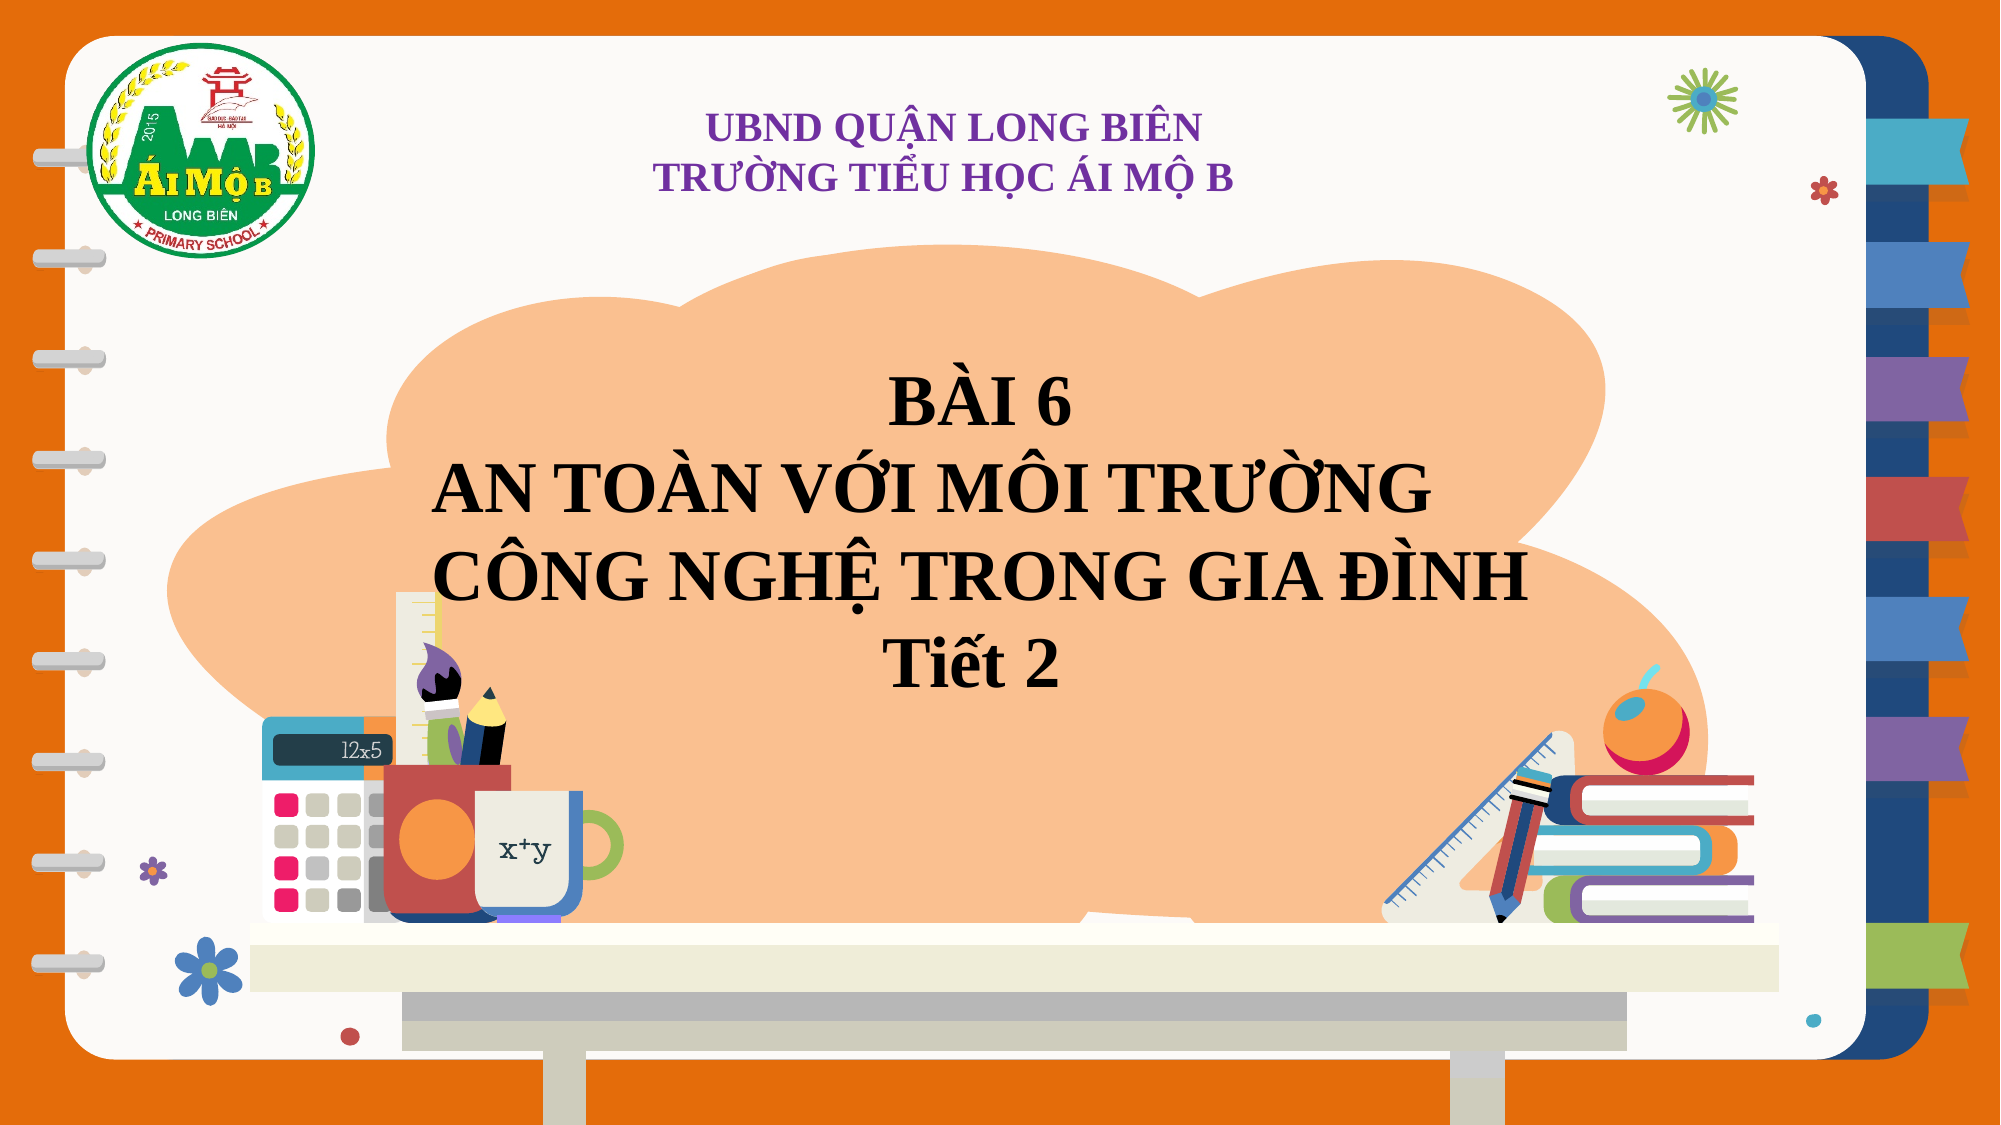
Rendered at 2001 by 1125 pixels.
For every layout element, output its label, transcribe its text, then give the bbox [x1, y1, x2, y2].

text_box UBND QUẬN LONG BIÊN TRƯỜNG TIỂU HỌC ÁI MỘ B [315, 92, 1593, 208]
text_box BÀI 6 AN TOÀN VỚI MÔI TRƯỜNG CÔNG NGHỆ TRONG GIA ĐÌNH Tiết 2 [416, 327, 1545, 710]
picture [86, 42, 315, 259]
